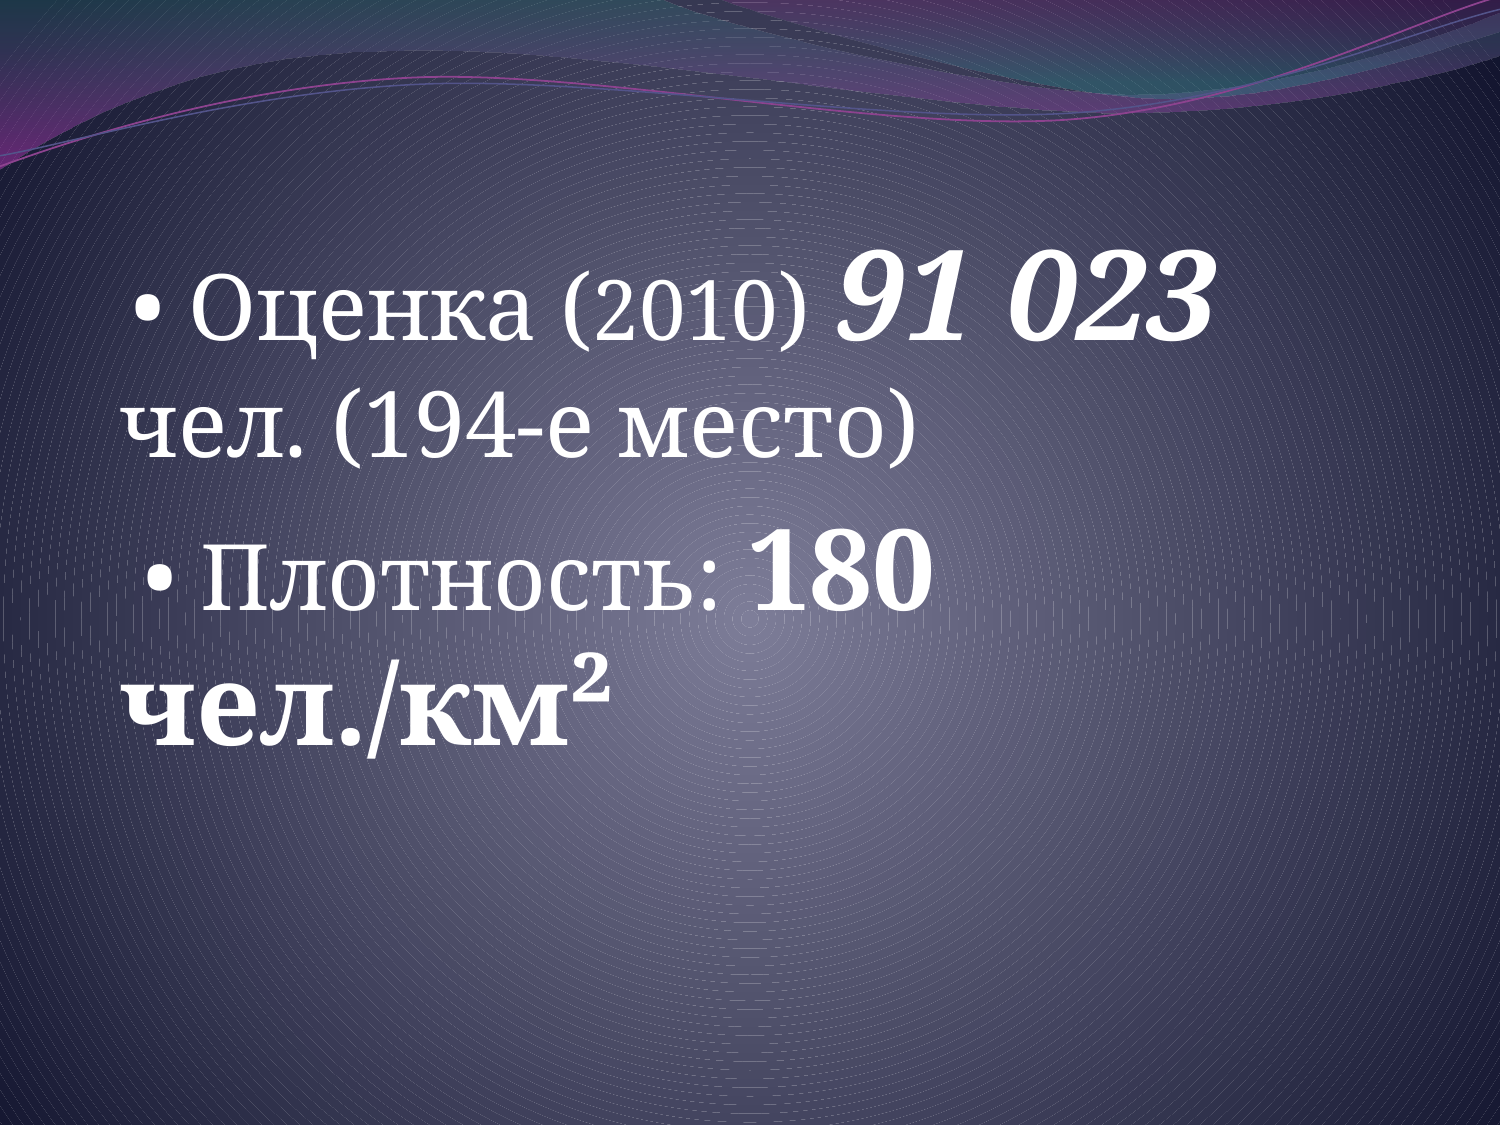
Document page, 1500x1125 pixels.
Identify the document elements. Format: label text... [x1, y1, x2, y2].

list • Оценка (2010) 91 023 чел. (194-е место) • Плотность: 180 чел./км² [112, 208, 1404, 692]
